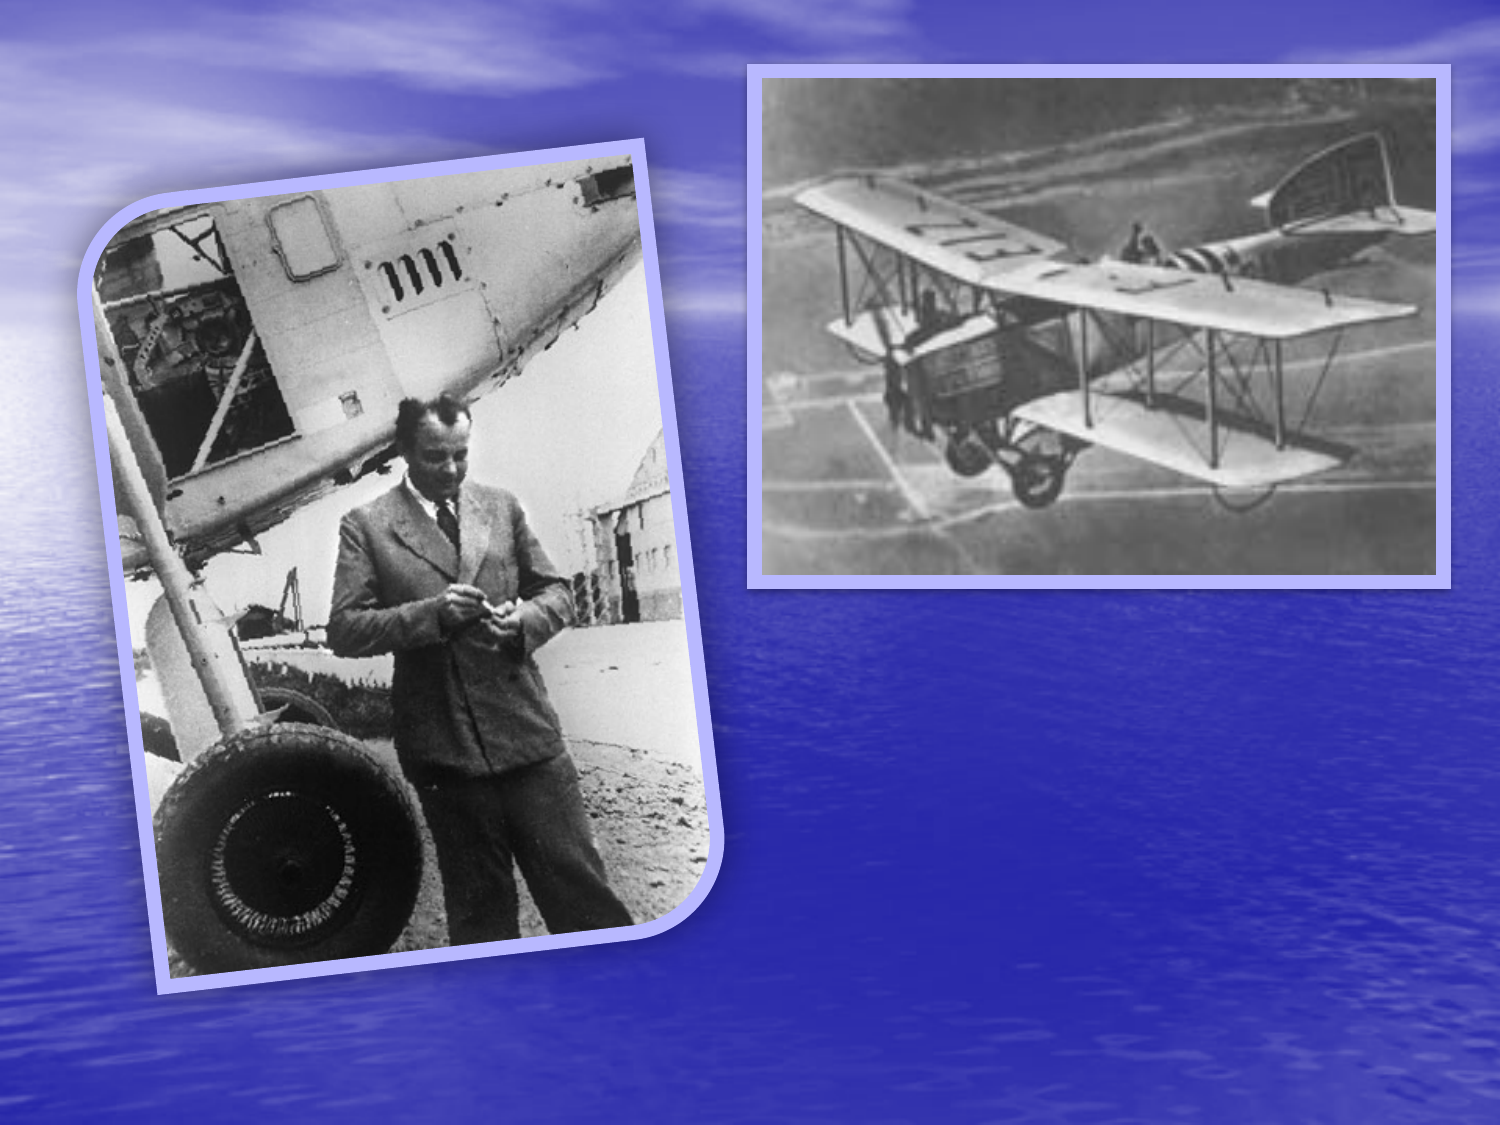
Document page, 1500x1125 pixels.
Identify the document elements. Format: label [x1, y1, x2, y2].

picture [92, 154, 709, 978]
picture [761, 77, 1437, 575]
